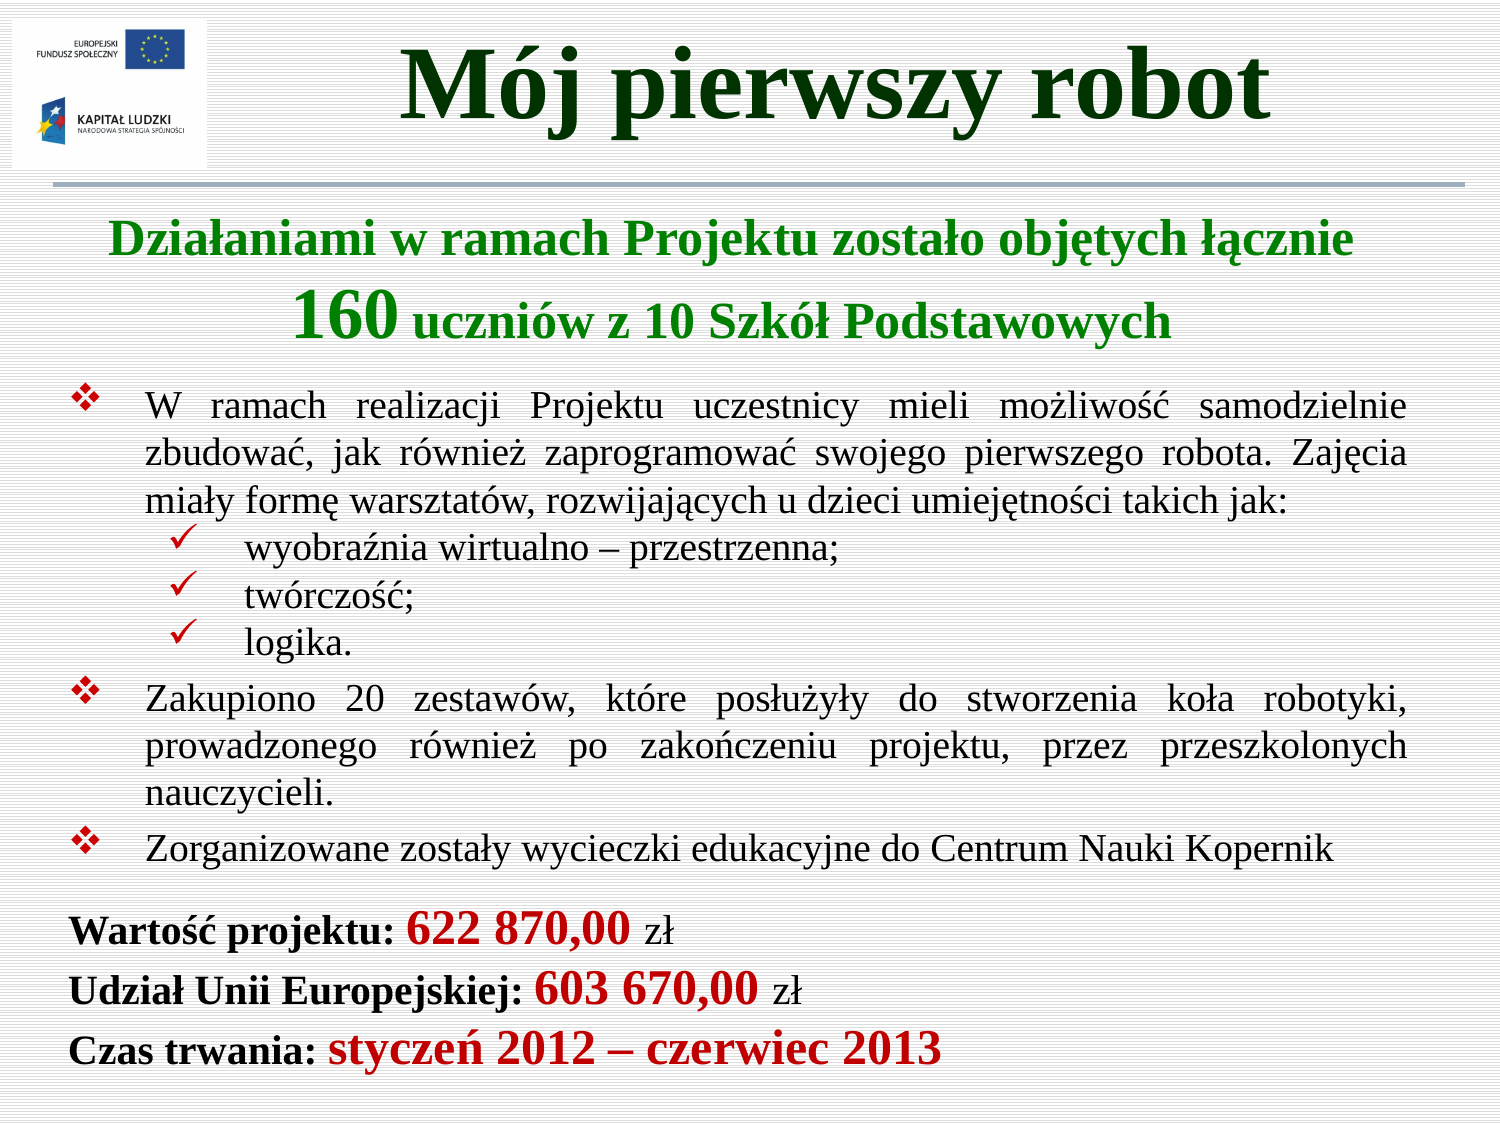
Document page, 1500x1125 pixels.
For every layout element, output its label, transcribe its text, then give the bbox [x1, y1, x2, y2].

text_box Działaniami w ramach Projektu zostało objętych łącznie 160 uczniów z 10 Szkół Podstawowych W ramach realizacji Projektu uczestnicy mieli możliwość samodzielnie zbudować, jak również zaprogramować swojego pierwszego robota. Zajęcia miały formę warsztatów, rozwijających u dzieci umiejętności takich jak: wyobraźnia wirtualno – przestrzenna; twórczość; logika. Zakupiono 20 zestawów, które posłużyły do stworzenia koła robotyki, prowadzonego również po zakończeniu projektu, przez przeszkolonych nauczycieli. Zorganizowane zostały wycieczki edukacyjne do Centrum Nauki Kopernik Wartość projektu: 622 870,00 zł Udział Unii Europejskiej: 603 670,00 zł Czas trwania: styczeń 2012 – czerwiec 2013 [53, 196, 1424, 1094]
text_box Mój pierwszy robot [206, 7, 1465, 147]
picture [12, 18, 207, 168]
